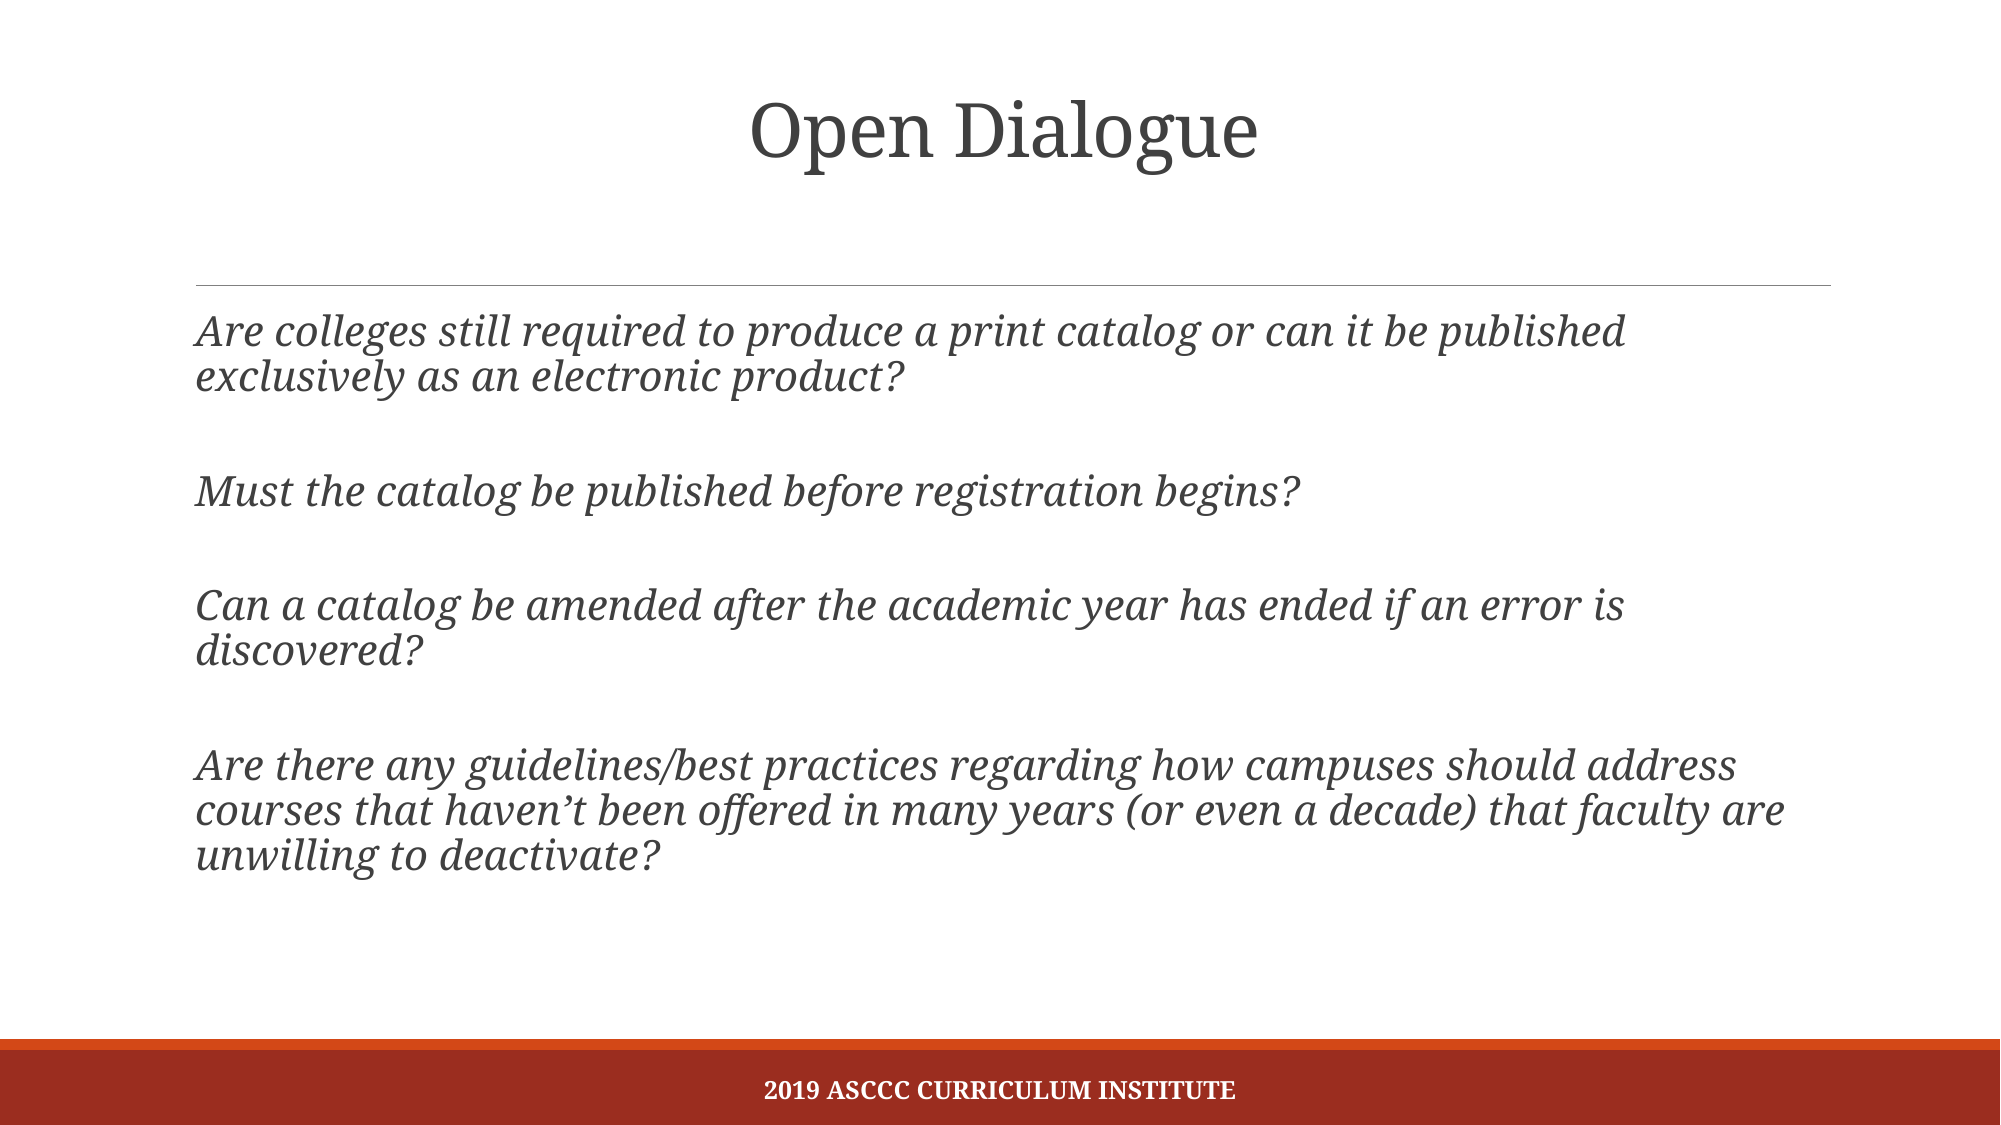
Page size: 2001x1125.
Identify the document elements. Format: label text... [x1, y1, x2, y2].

list Are colleges still required to produce a print catalog or can it be published exclusively as an electronic product? Must the catalog be published before registration begins? Can a catalog be amended after the academic year has ended if an error is discovered? Are there any guidelines/best practices regarding how campuses should address courses that haven’t been offered in many years (or even a decade) that faculty are unwilling to deactivate? [180, 302, 1830, 963]
footer 2019 ASCCC Curriculum Institute [604, 1059, 1396, 1120]
title Open Dialogue [180, 47, 1830, 180]
